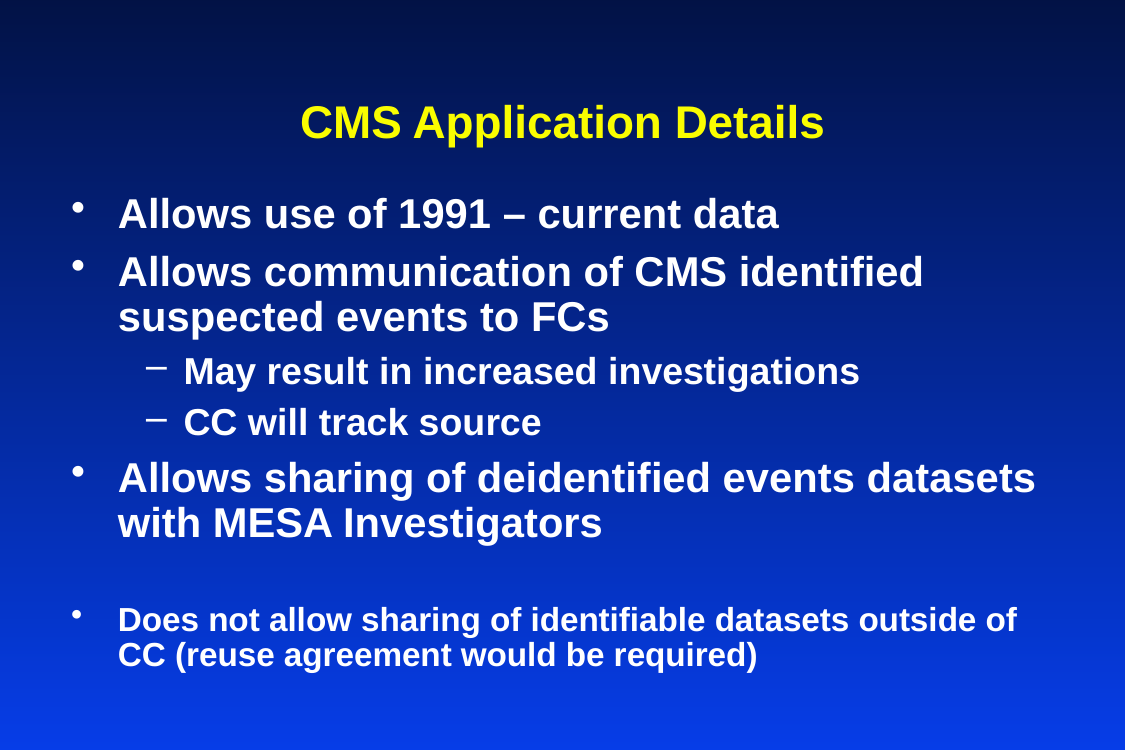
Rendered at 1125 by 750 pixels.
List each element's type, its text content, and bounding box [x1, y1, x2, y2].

title CMS Application Details [288, 98, 837, 152]
list Allows use of 1991 – current data Allows communication of CMS identified suspected events to FCs May result in increased investigations CC will track source Allows sharing of deidentified events datasets with MESA Investigators Does not allow sharing of identifiable datasets outside of CC (reuse agreement would be required) [56, 185, 1069, 681]
